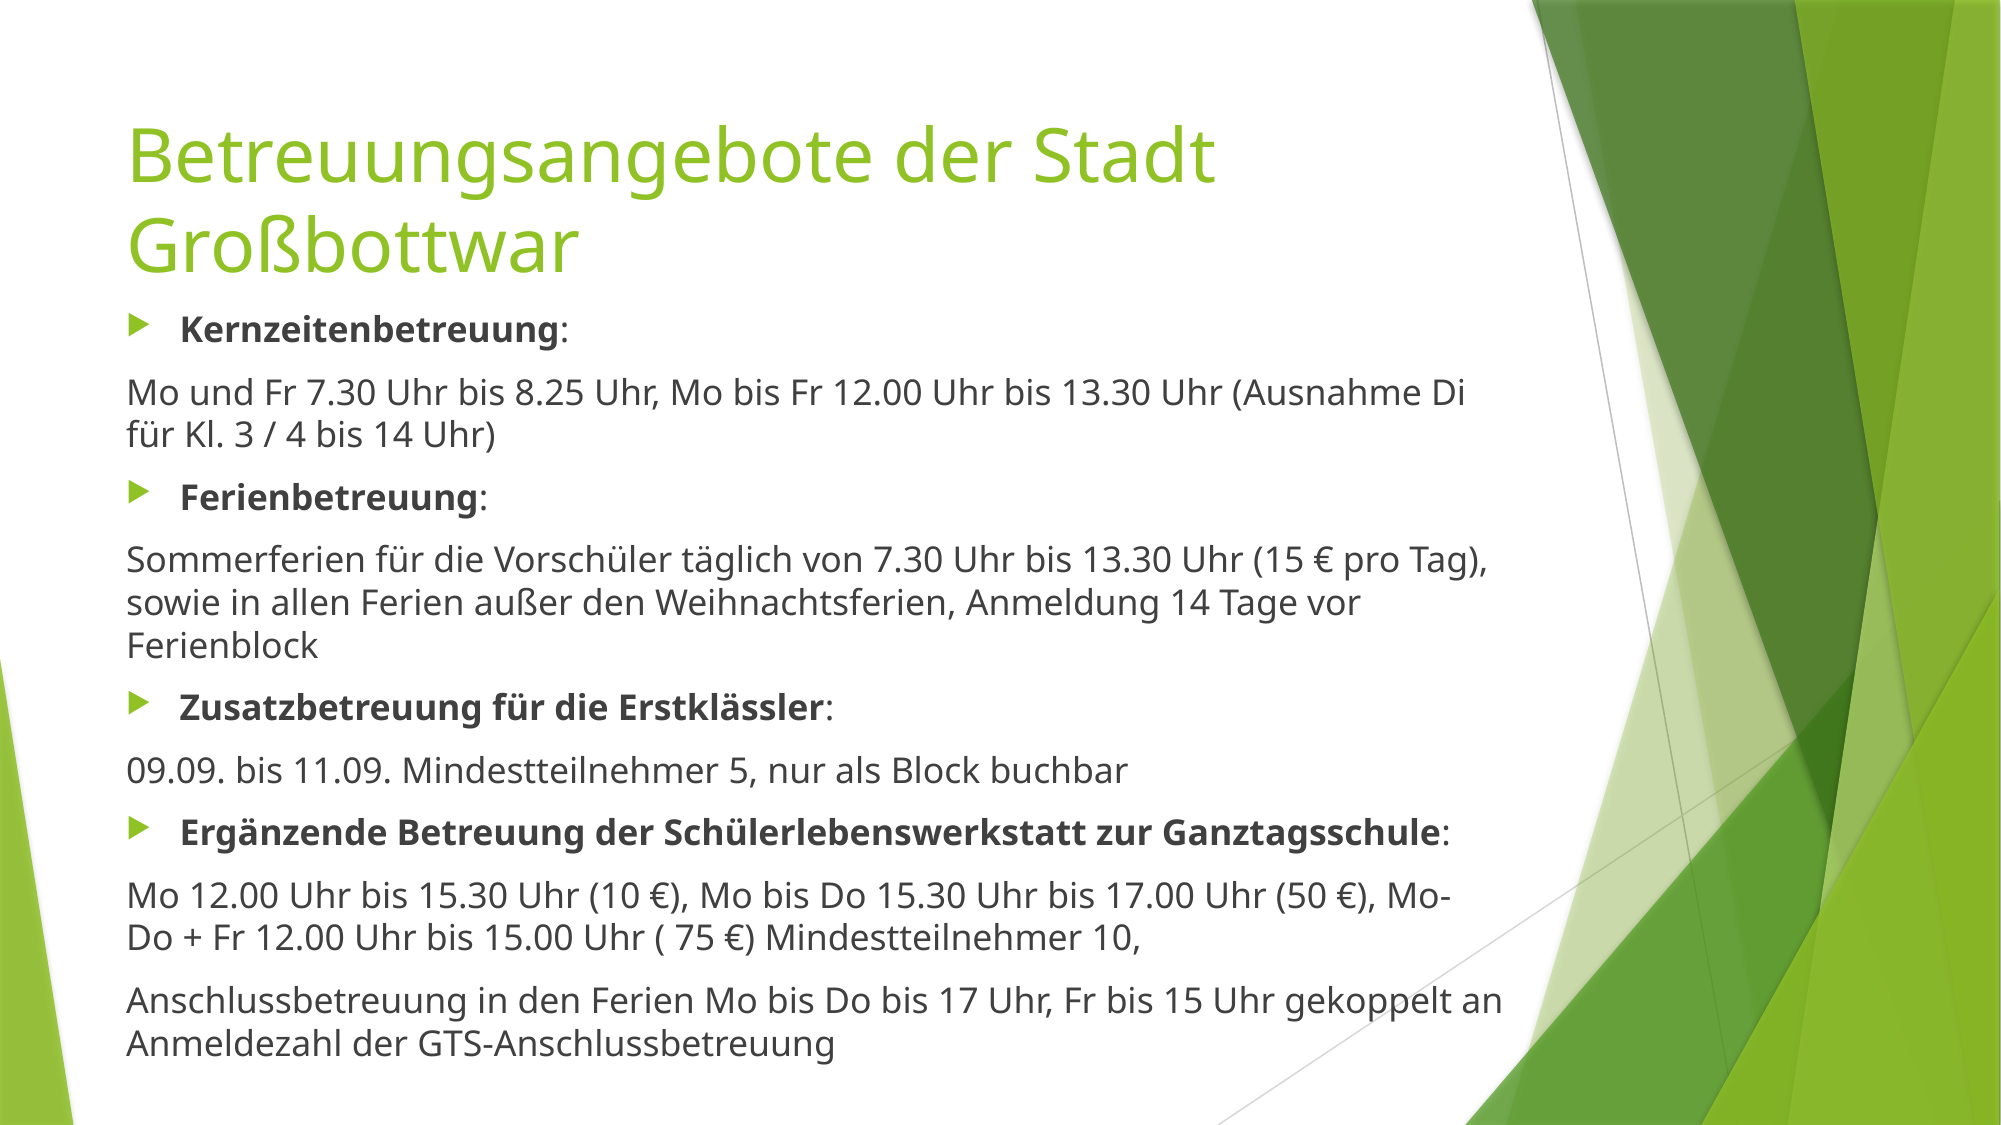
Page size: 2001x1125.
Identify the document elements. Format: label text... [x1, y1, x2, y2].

title Betreuungsangebote der Stadt Großbottwar [111, 99, 1522, 299]
list Kernzeitenbetreuung: Mo und Fr 7.30 Uhr bis 8.25 Uhr, Mo bis Fr 12.00 Uhr bis 13.30 Uhr (Ausnahme Di für Kl. 3 / 4 bis 14 Uhr) Ferienbetreuung: Sommerferien für die Vorschüler täglich von 7.30 Uhr bis 13.30 Uhr (15 € pro Tag), sowie in allen Ferien außer den Weihnachtsferien, Anmeldung 14 Tage vor Ferienblock Zusatzbetreuung für die Erstklässler: 09.09. bis 11.09. Mindestteilnehmer 5, nur als Block buchbar Ergänzende Betreuung der Schülerlebenswerkstatt zur Ganztagsschule: Mo 12.00 Uhr bis 15.30 Uhr (10 €), Mo bis Do 15.30 Uhr bis 17.00 Uhr (50 €), Mo- Do + Fr 12.00 Uhr bis 15.00 Uhr ( 75 €) Mindestteilnehmer 10, Anschlussbetreuung in den Ferien Mo bis Do bis 17 Uhr, Fr bis 15 Uhr gekoppelt an Anmeldezahl der GTS-Anschlussbetreuung [111, 299, 1522, 1086]
